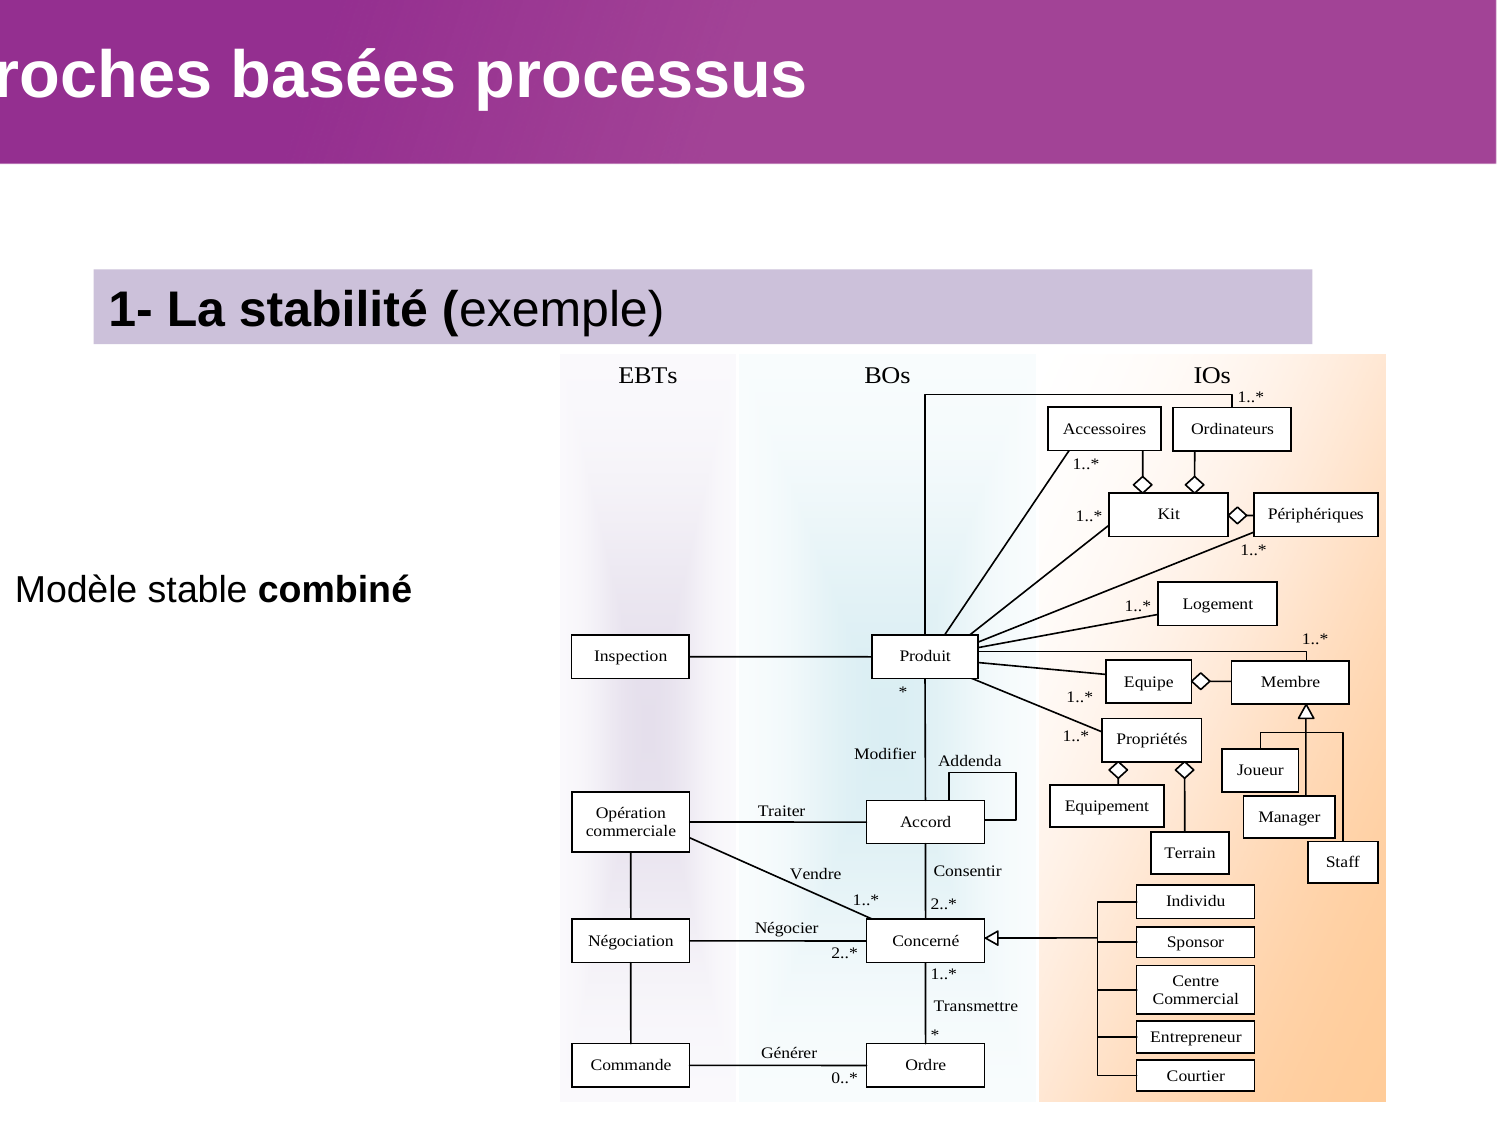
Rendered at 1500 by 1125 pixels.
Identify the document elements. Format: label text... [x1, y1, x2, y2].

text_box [555, 351, 1395, 1110]
text_box Modèle stable combiné [0, 562, 539, 618]
text_box 1- La stabilité (exemple) [93, 269, 1313, 345]
picture [0, 0, 1498, 1120]
text_box Approches basées processus [0, 23, 974, 119]
